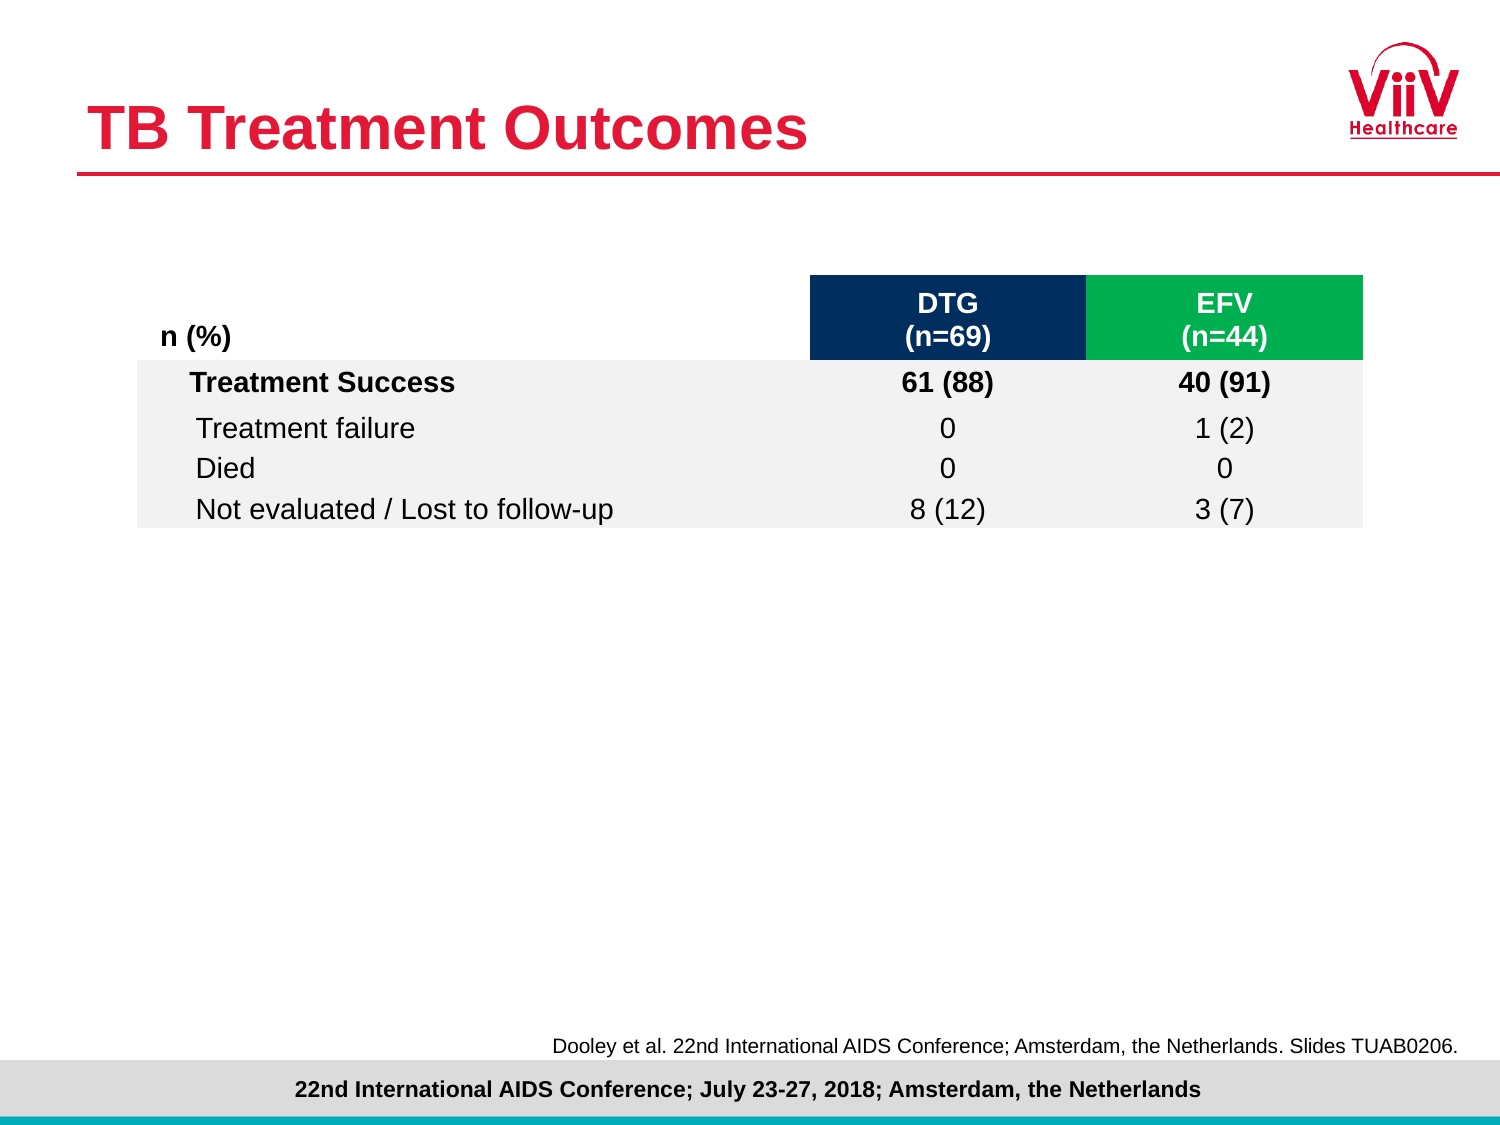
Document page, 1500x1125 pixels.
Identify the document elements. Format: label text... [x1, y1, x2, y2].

table_cell 0 [1086, 448, 1363, 488]
table_cell Treatment Success [137, 360, 810, 407]
title TB Treatment Outcomes [87, 24, 1325, 163]
picture [1348, 42, 1459, 139]
table_cell Died [137, 448, 810, 488]
table_cell 61 (88) [810, 360, 1086, 407]
table_header DTG (n=69) [810, 275, 1086, 360]
table_cell 3 (7) [1086, 488, 1363, 528]
table_cell Not evaluated / Lost to follow-up [137, 488, 810, 528]
table_header EFV (n=44) [1086, 275, 1363, 360]
table_cell 1 (2) [1086, 407, 1363, 448]
table_cell 0 [810, 448, 1086, 488]
table_header n (%) [137, 275, 810, 360]
table_cell 8 (12) [810, 488, 1086, 528]
table_cell 0 [810, 407, 1086, 448]
table_cell Treatment failure [137, 407, 810, 448]
table_cell 40 (91) [1086, 360, 1363, 407]
list Dooley et al. 22nd International AIDS Conference; Amsterdam, the Netherlands. Slides TUAB0206. [87, 1032, 1459, 1063]
